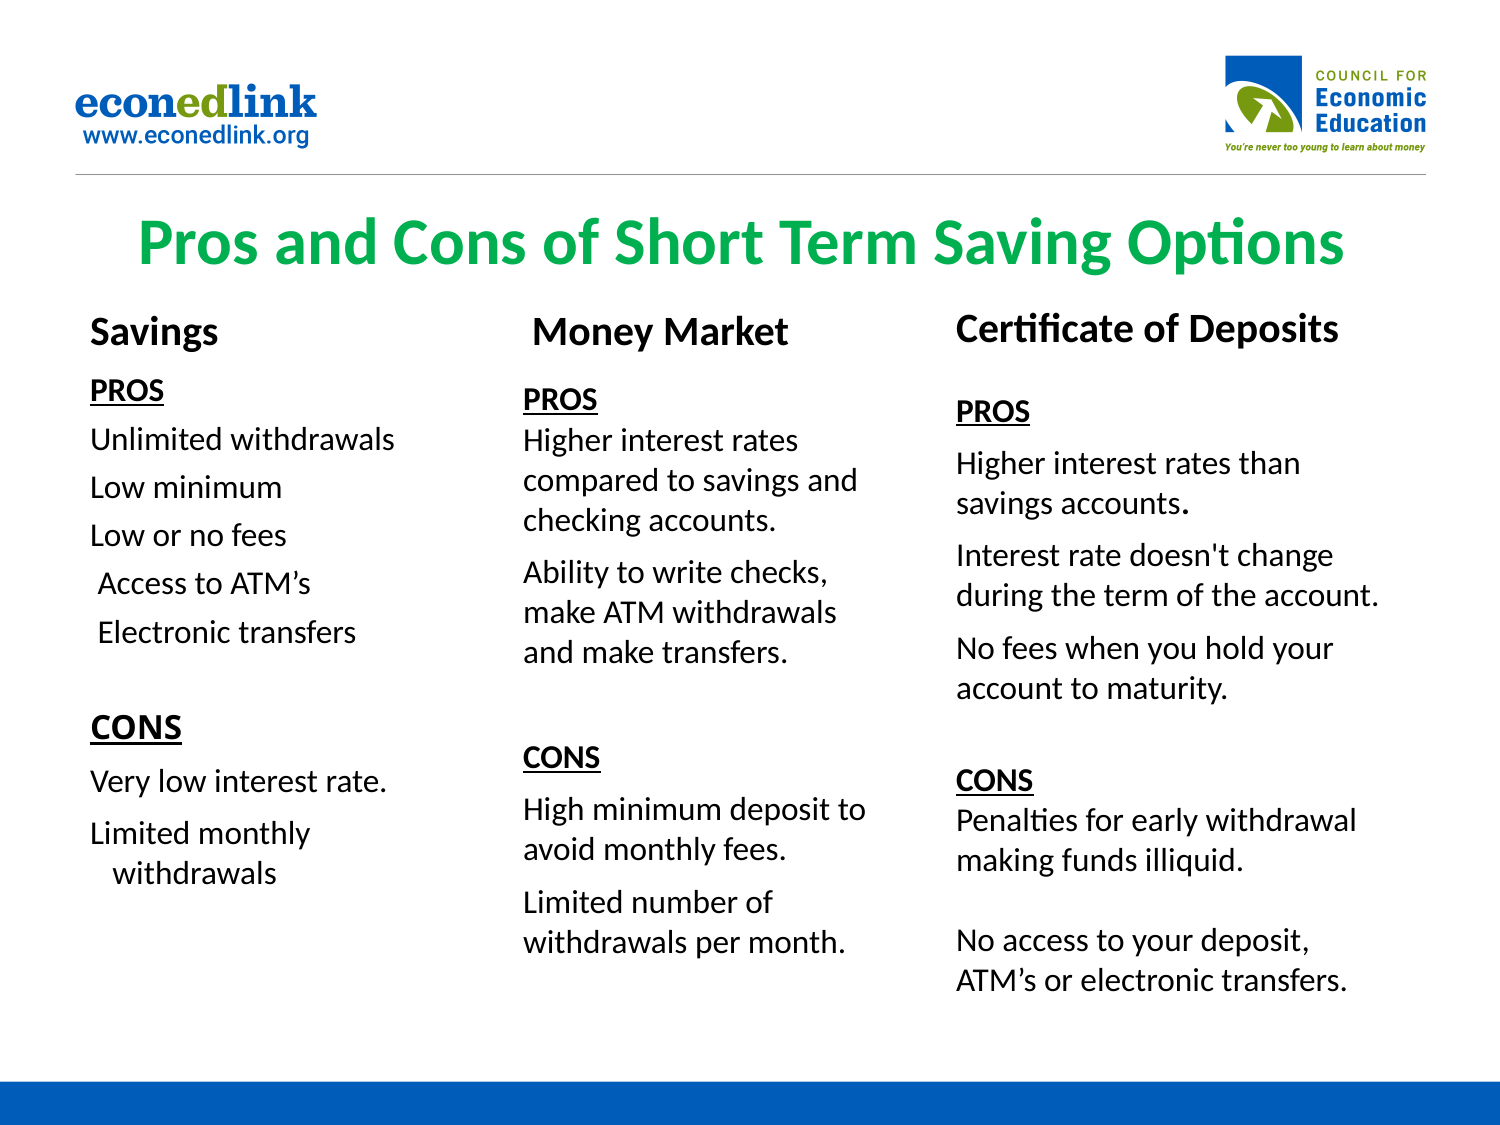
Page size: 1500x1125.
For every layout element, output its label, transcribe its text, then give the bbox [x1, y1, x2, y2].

title Pros and Cons of Short Term Saving Options [74, 164, 1426, 273]
list PROS Unlimited withdrawals Low minimum Low or no fees Access to ATM’s Electronic transfers CONS Very low interest rate. Limited monthly withdrawals [74, 360, 455, 1006]
list PROS Higher interest rates compared to savings and checking accounts. Ability to write checks, make ATM withdrawals and make transfers. CONS High minimum deposit to avoid monthly fees. Limited number of withdrawals per month. [507, 365, 888, 1029]
list Money Market [516, 296, 810, 362]
list Savings [74, 296, 455, 360]
text_box PROS Higher interest rates than savings accounts. Interest rate doesn't change during the term of the account. No fees when you hold your account to maturity. CONS Penalties for early withdrawal making funds illiquid. No access to your deposit, ATM’s or electronic transfers. [941, 381, 1406, 1006]
picture [0, 0, 1500, 1125]
text_box Certificate of Deposits [941, 293, 1386, 359]
